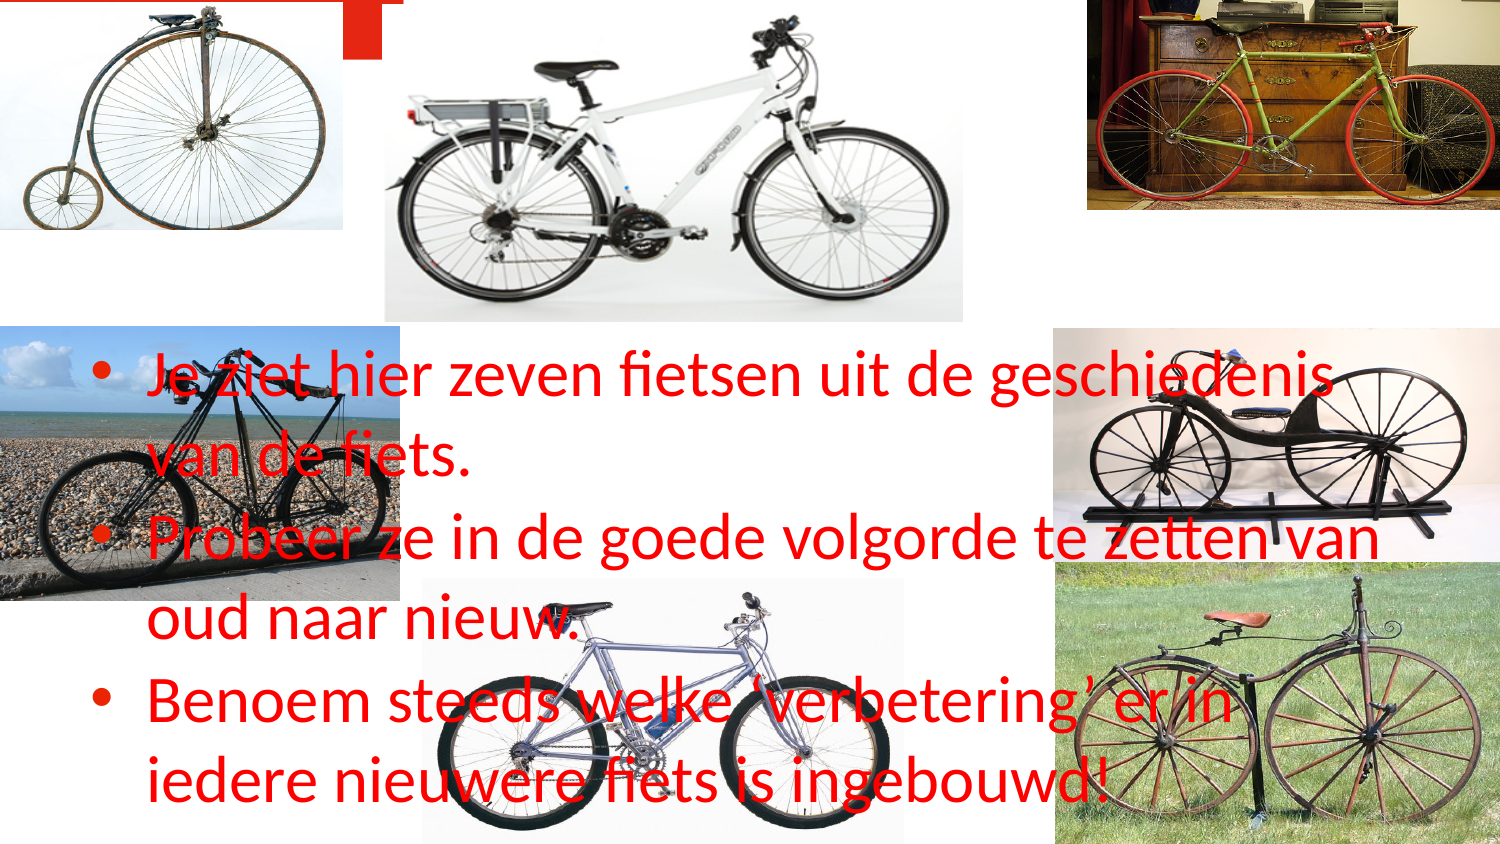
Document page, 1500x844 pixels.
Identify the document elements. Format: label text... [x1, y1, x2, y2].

picture [0, 0, 1500, 844]
list Je ziet hier zeven fietsen uit de geschiedenis van de fiets. Probeer ze in de goede volgorde te zetten van oud naar nieuw. Benoem steeds welke ‘verbetering’ er in iedere nieuwere fiets is ingebouwd! [75, 321, 1425, 718]
